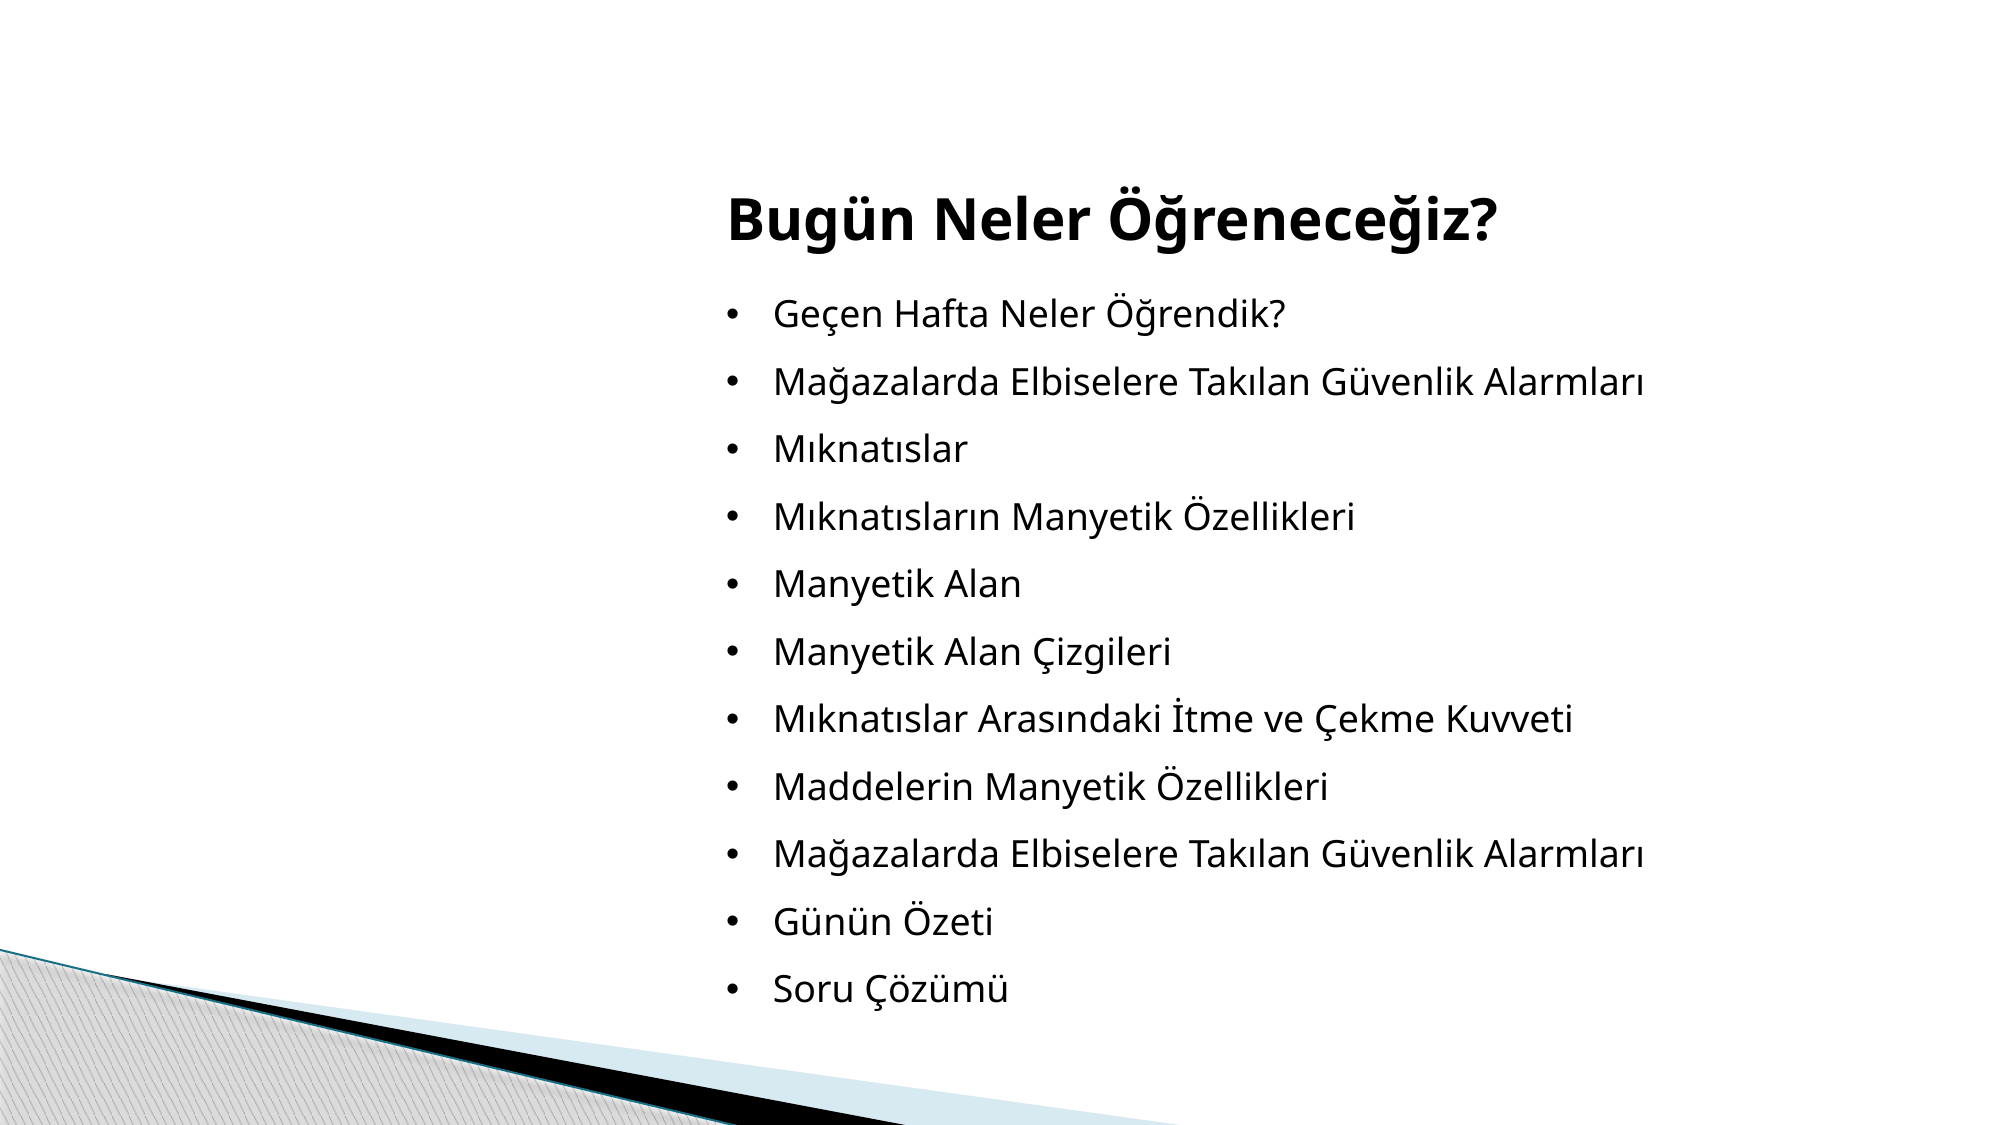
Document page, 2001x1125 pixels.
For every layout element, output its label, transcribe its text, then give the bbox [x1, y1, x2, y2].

text_box Geçen Hafta Neler Öğrendik? Mağazalarda Elbiselere Takılan Güvenlik Alarmları Mıknatıslar Mıknatısların Manyetik Özellikleri Manyetik Alan Manyetik Alan Çizgileri Mıknatıslar Arasındaki İtme ve Çekme Kuvveti Maddelerin Manyetik Özellikleri Mağazalarda Elbiselere Takılan Güvenlik Alarmları Günün Özeti Soru Çözümü [711, 260, 1952, 1018]
text_box Bugün Neler Öğreneceğiz? [711, 174, 1556, 260]
